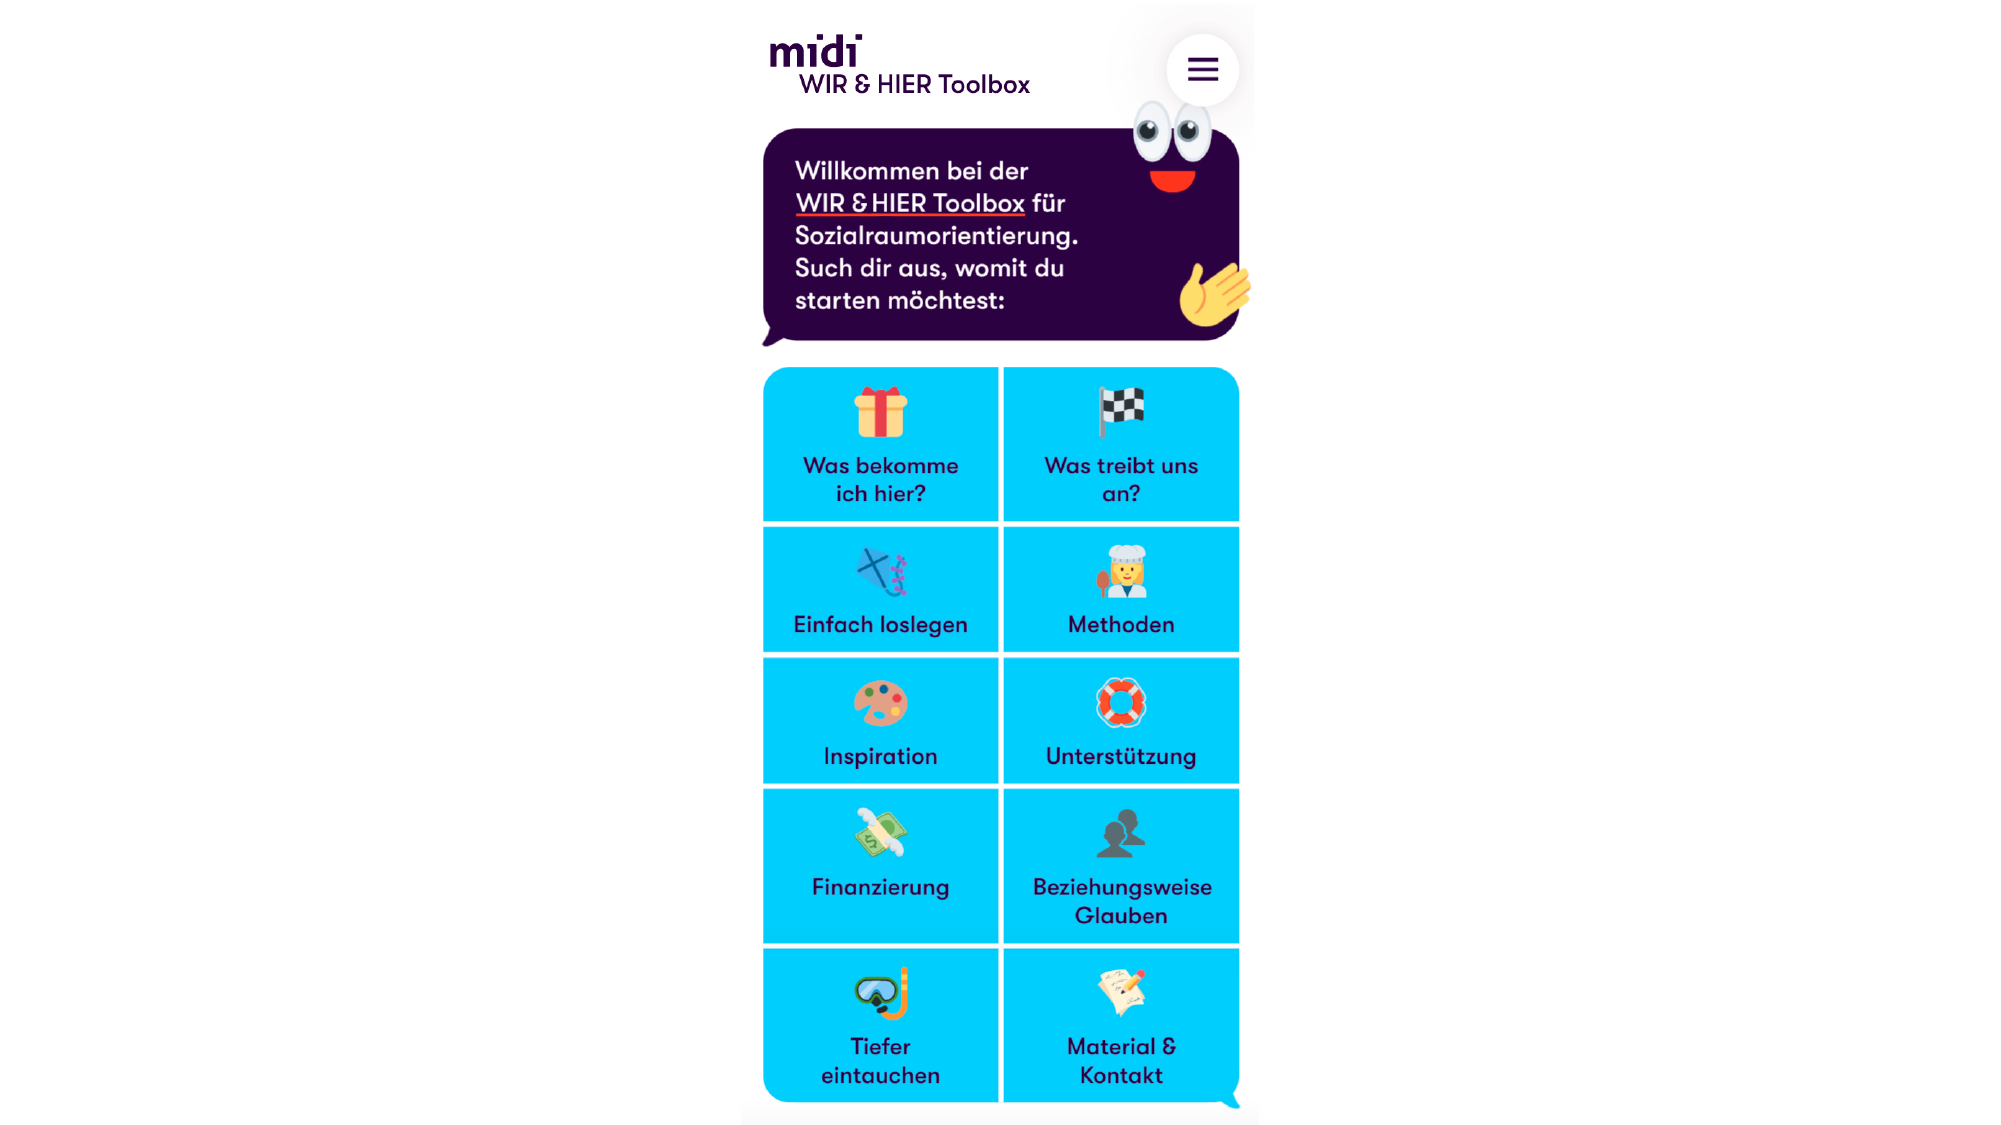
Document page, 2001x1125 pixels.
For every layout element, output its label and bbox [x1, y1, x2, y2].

picture [735, 0, 1265, 1125]
